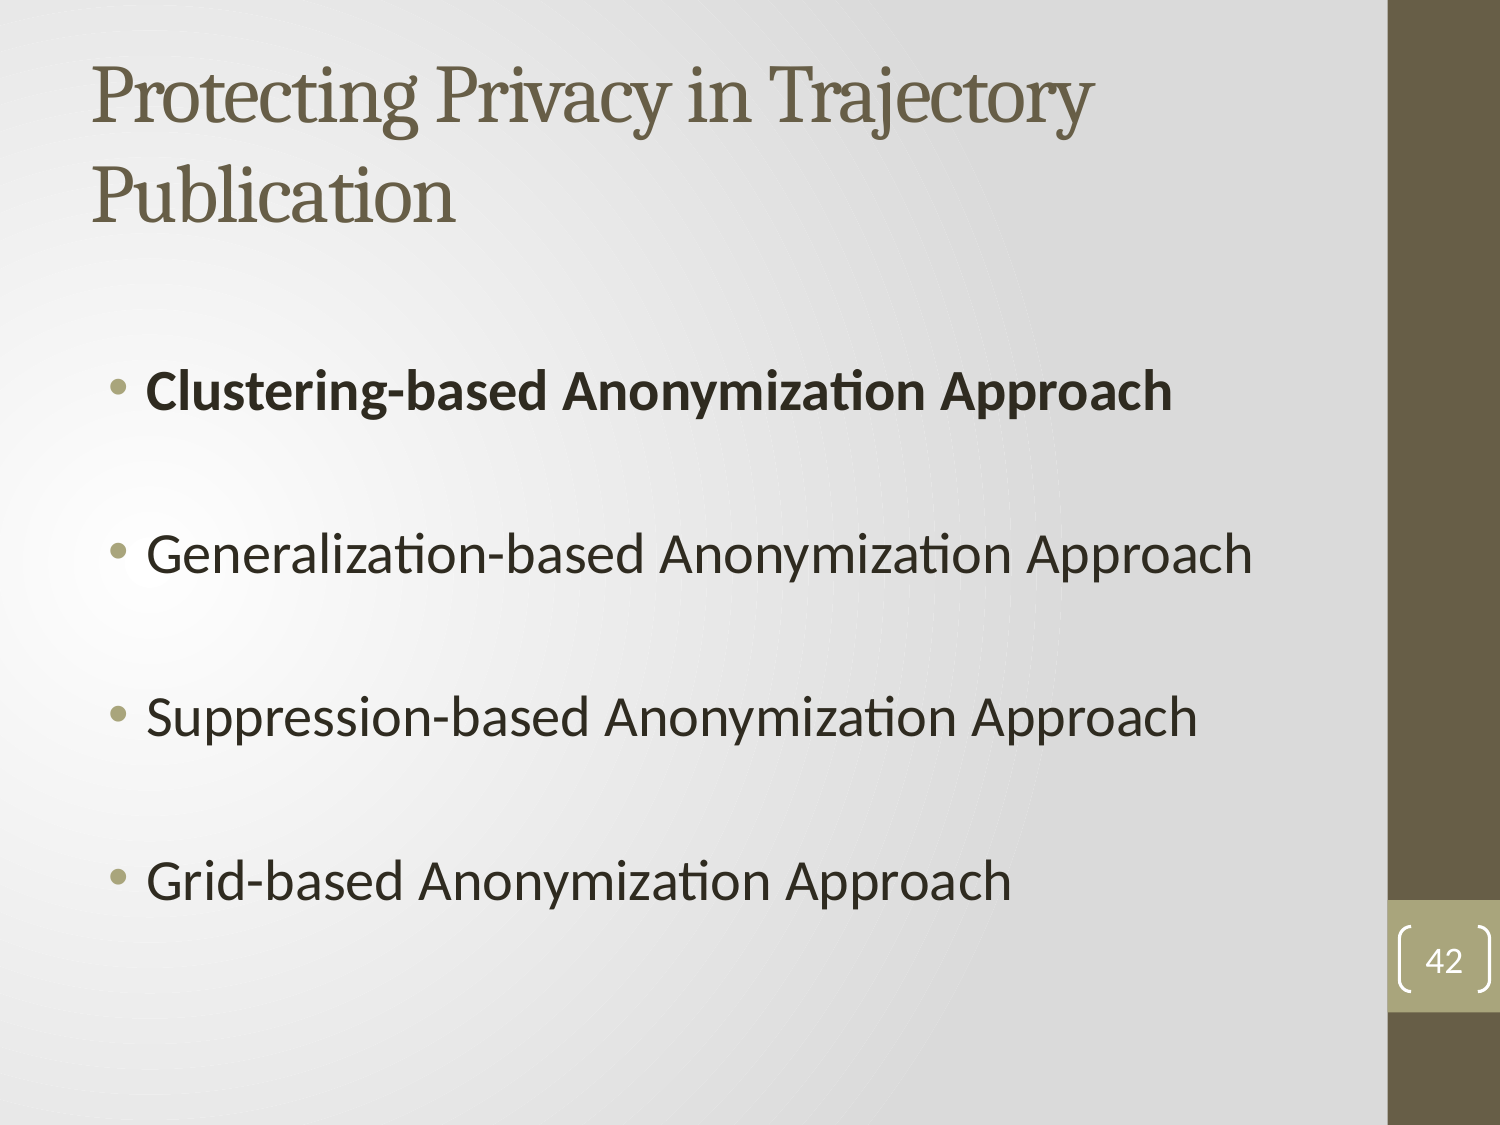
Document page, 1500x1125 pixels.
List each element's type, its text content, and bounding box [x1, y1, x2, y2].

slide_number 42 [1397, 924, 1492, 994]
title Protecting Privacy in Trajectory Publication [75, 45, 1325, 233]
list Clustering-based Anonymization Approach Generalization-based Anonymization Approach Suppression-based Anonymization Approach Grid-based Anonymization Approach [75, 262, 1325, 1050]
